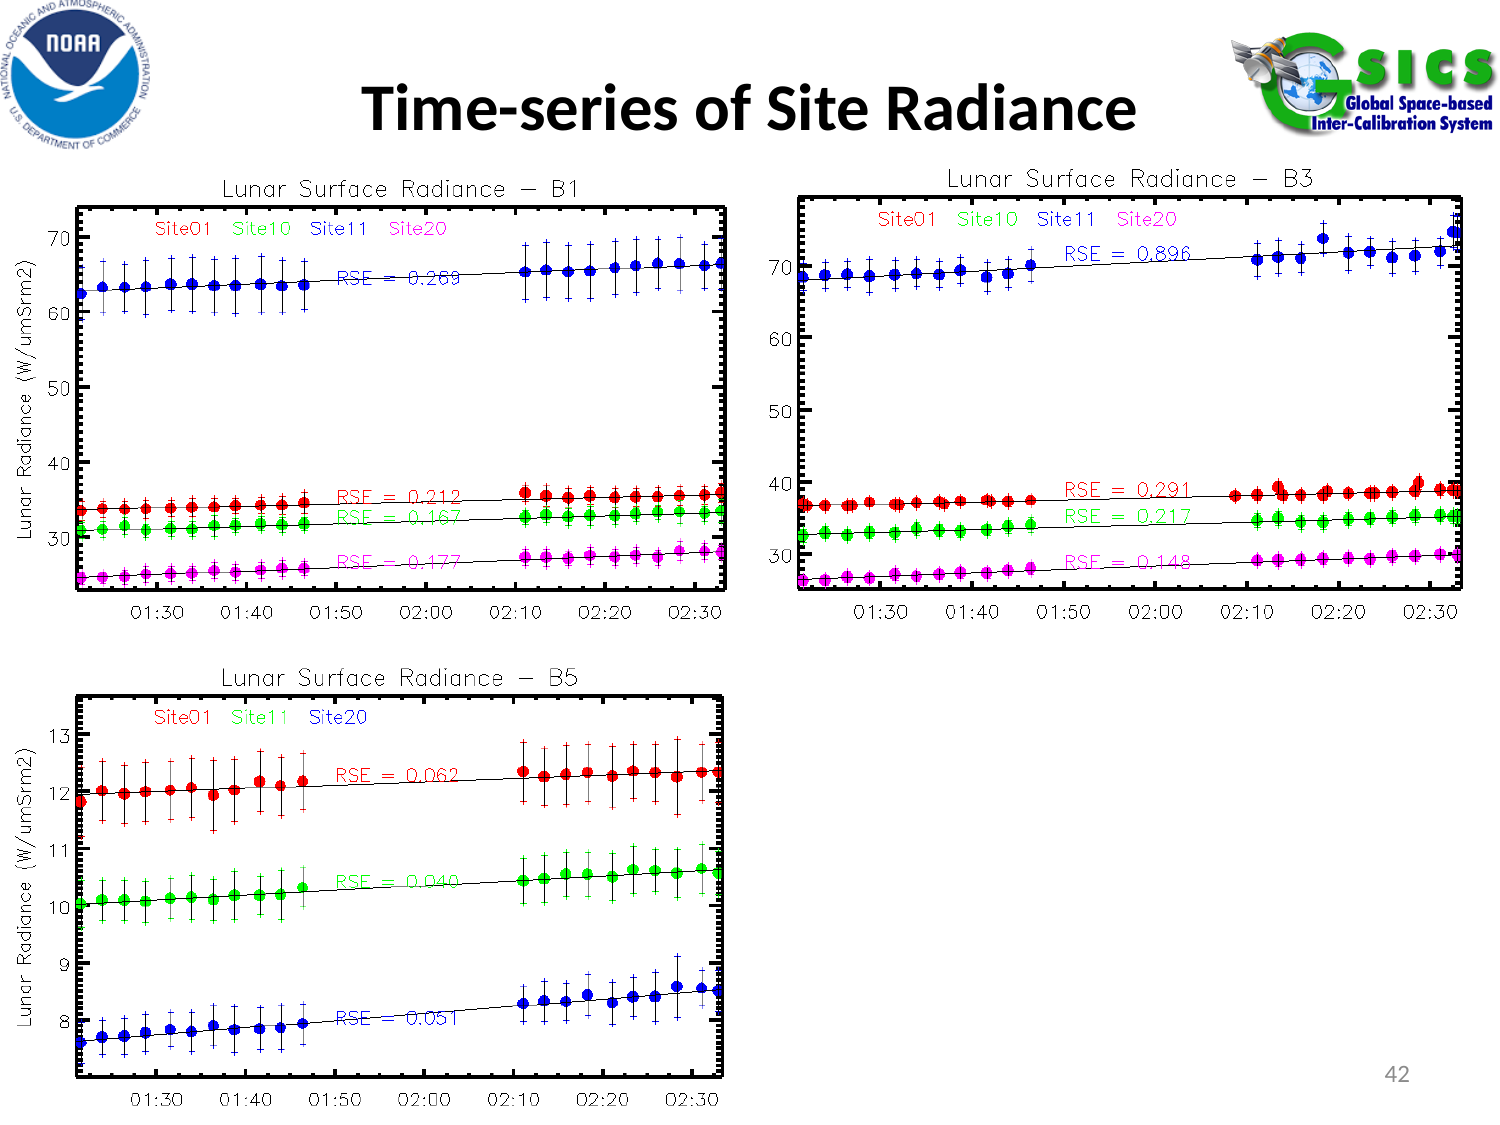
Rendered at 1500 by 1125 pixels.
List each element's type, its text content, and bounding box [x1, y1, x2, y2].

picture [1223, 24, 1500, 138]
picture [0, 649, 761, 1125]
title Time-series of Site Radiance [75, 45, 1425, 159]
picture [0, 0, 150, 150]
slide_number 42 [1074, 1042, 1425, 1103]
picture [0, 149, 1500, 638]
